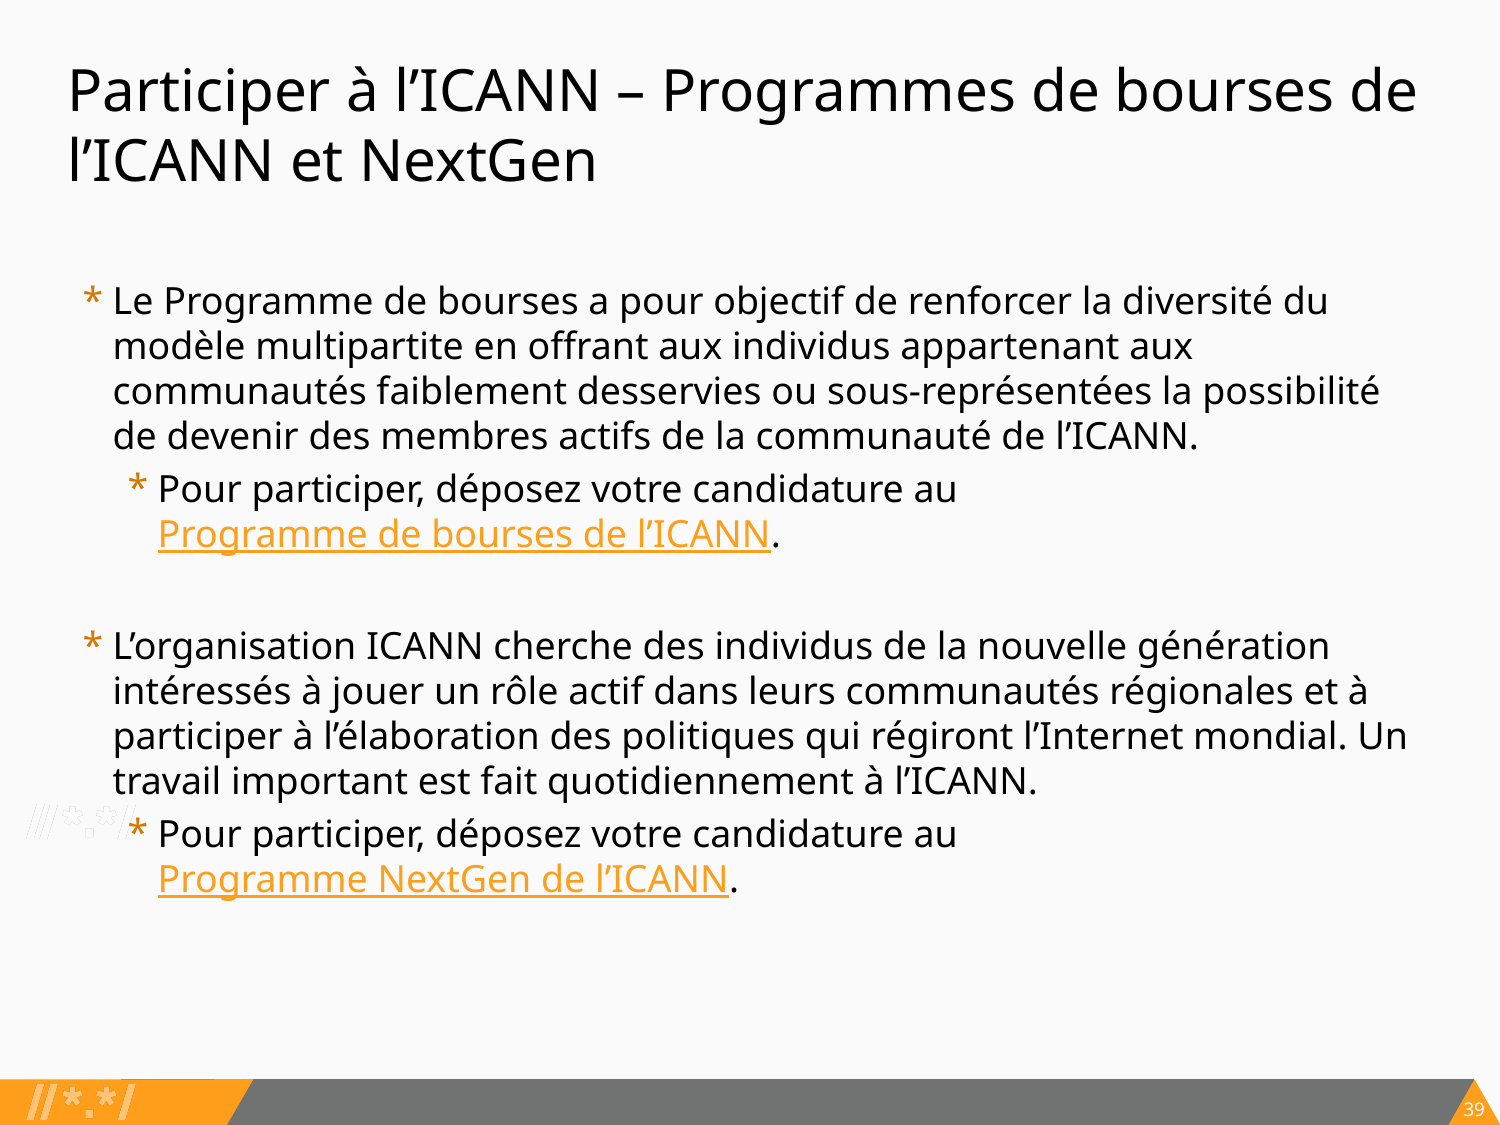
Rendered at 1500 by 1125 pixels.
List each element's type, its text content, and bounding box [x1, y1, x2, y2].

list Le Programme de bourses a pour objectif de renforcer la diversité du modèle multipartite en offrant aux individus appartenant aux communautés faiblement desservies ou sous-représentées la possibilité de devenir des membres actifs de la communauté de l’ICANN. Pour participer, déposez votre candidature au Programme de bourses de l’ICANN. L’organisation ICANN cherche des individus de la nouvelle génération intéressés à jouer un rôle actif dans leurs communautés régionales et à participer à l’élaboration des politiques qui régiront l’Internet mondial. Un travail important est fait quotidiennement à l’ICANN. Pour participer, déposez votre candidature au Programme NextGen de l’ICANN. [52, 216, 1439, 975]
title Participer à l’ICANN – Programmes de bourses de l’ICANN et NextGen [52, 45, 1480, 233]
